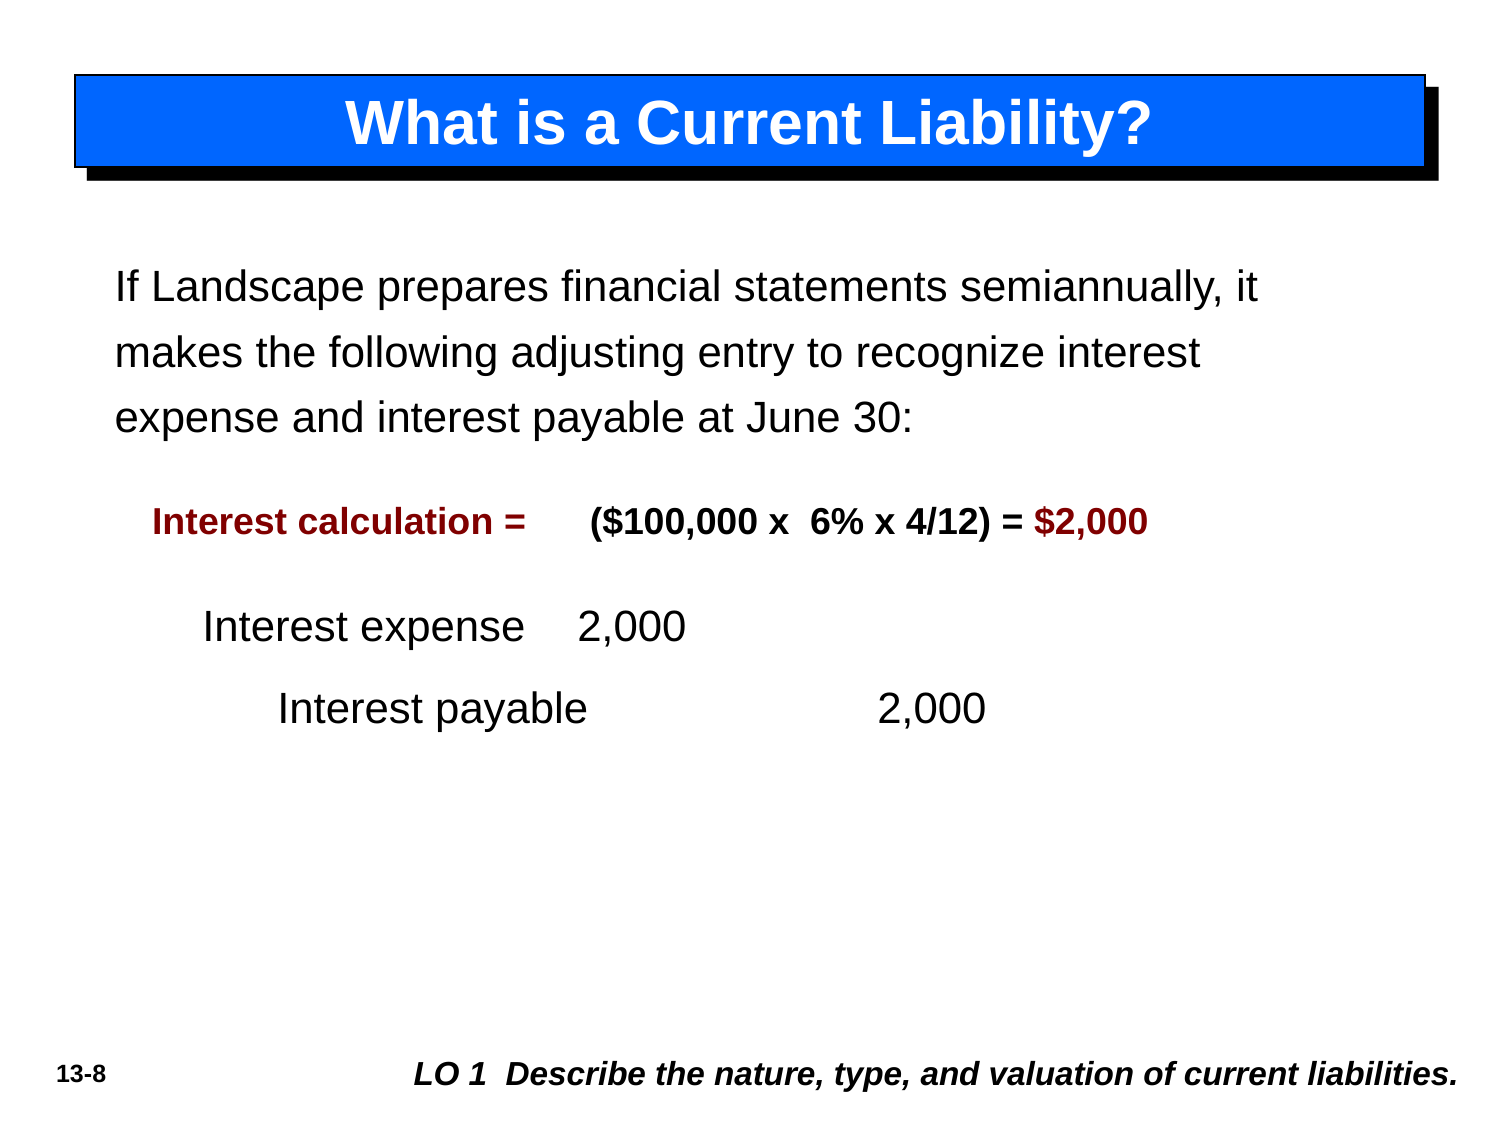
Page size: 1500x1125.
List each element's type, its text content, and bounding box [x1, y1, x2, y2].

text_box If Landscape prepares financial statements semiannually, it makes the following adjusting entry to recognize interest expense and interest payable at June 30: [99, 237, 1388, 450]
text_box ($100,000 x 6% x 4/12) = $2,000 [588, 489, 1325, 550]
text_box Interest calculation = [137, 489, 588, 550]
text_box LO 1 Describe the nature, type, and valuation of current liabilities. [237, 1044, 1475, 1100]
title What is a Current Liability? [75, 75, 1425, 167]
text_box Interest expense 2,000 Interest payable 2,000 [187, 574, 1425, 740]
